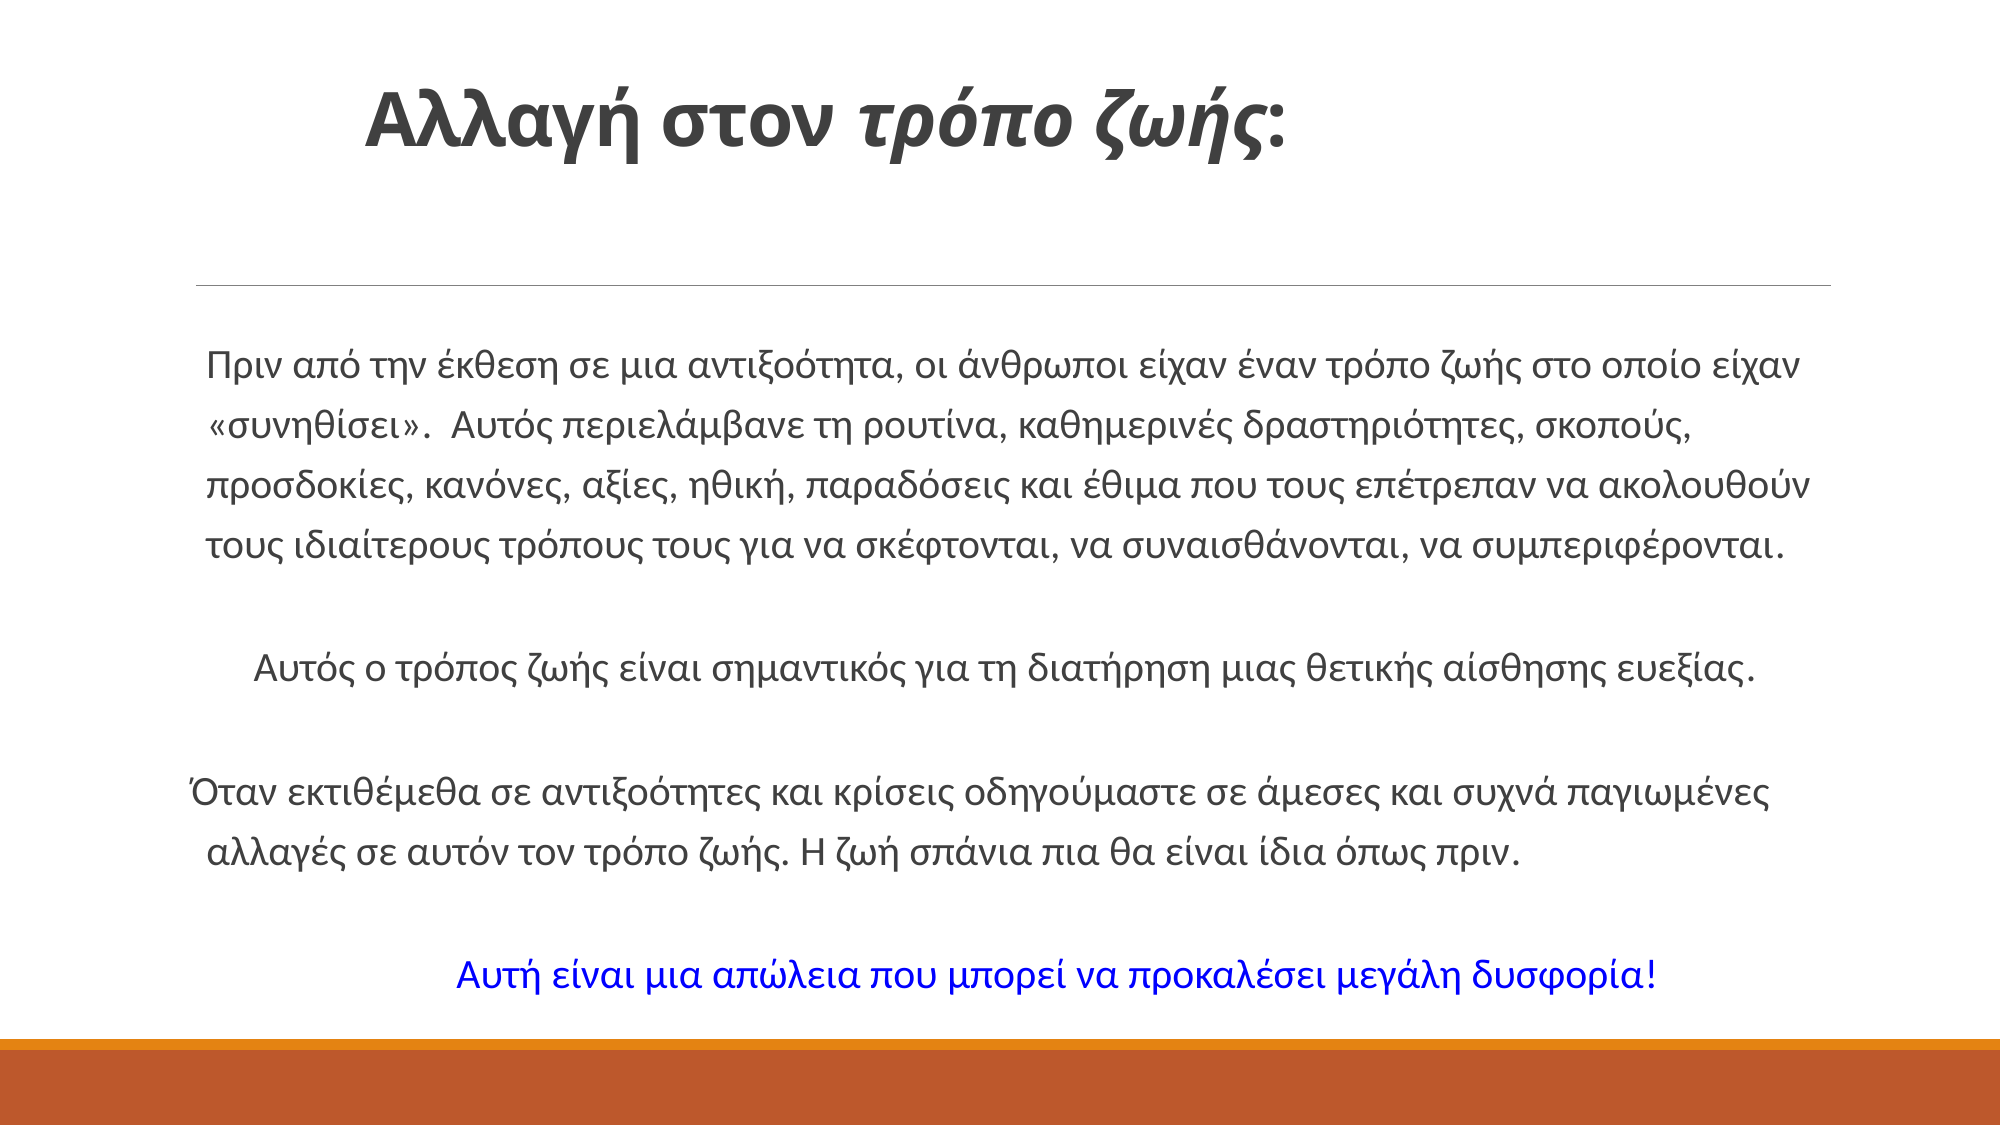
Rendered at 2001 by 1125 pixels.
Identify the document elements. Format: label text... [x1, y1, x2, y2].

list Πριν από την έκθεση σε μια αντιξοότητα, οι άνθρωποι είχαν έναν τρόπο ζωής στο οποίο είχαν «συνηθίσει». Αυτός περιελάμβανε τη ρουτίνα, καθημερινές δραστηριότητες, σκοπούς, προσδοκίες, κανόνες, αξίες, ηθική, παραδόσεις και έθιμα που τους επέτρεπαν να ακολουθούν τους ιδιαίτερους τρόπους τους για να σκέφτονται, να συναισθάνονται, να συμπεριφέρονται. Αυτός ο τρόπος ζωής είναι σημαντικός για τη διατήρηση μιας θετικής αίσθησης ευεξίας. Όταν εκτιθέμεθα σε αντιξοότητες και κρίσεις οδηγούμαστε σε άμεσες και συχνά παγιωμένες αλλαγές σε αυτόν τον τρόπο ζωής. Η ζωή σπάνια πια θα είναι ίδια όπως πριν. Αυτή είναι μια απώλεια που μπορεί να προκαλέσει μεγάλη δυσφορία! [191, 297, 1829, 1022]
title Αλλαγή στον τρόπο ζωής: [350, 52, 1700, 170]
